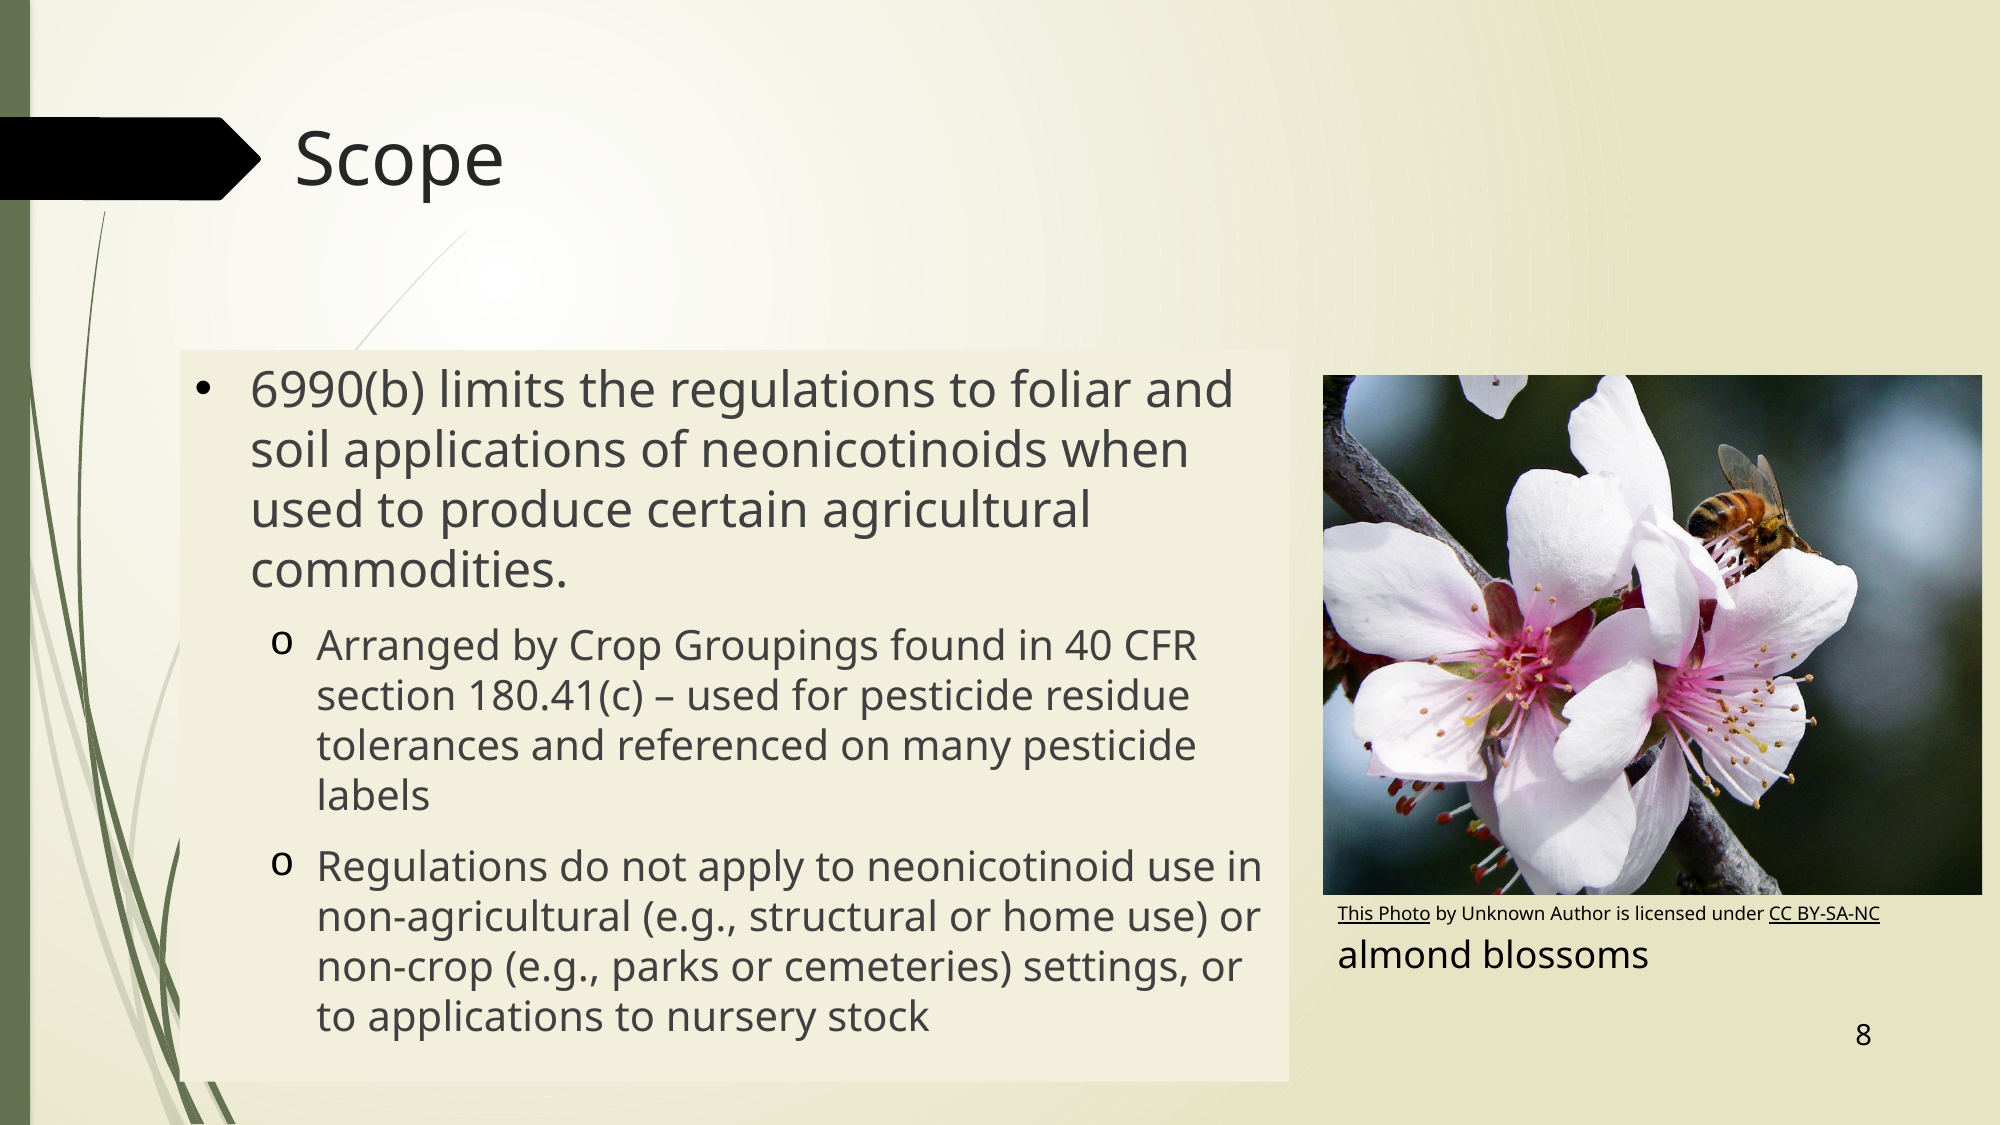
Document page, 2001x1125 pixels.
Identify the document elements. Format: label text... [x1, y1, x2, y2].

slide_number 8 [1759, 1006, 1888, 1067]
text_box This Photo by Unknown Author is licensed under CC BY-SA-NC [1323, 901, 1983, 935]
text_box almond blossoms [1322, 923, 1702, 983]
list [1322, 375, 1983, 895]
list 6990(b) limits the regulations to foliar and soil applications of neonicotinoids when used to produce certain agricultural commodities. Arranged by Crop Groupings found in 40 CFR section 180.41(c) – used for pesticide residue tolerances and referenced on many pesticide labels Regulations do not apply to neonicotinoid use in non-agricultural (e.g., structural or home use) or non-crop (e.g., parks or cemeteries) settings, or to applications to nursery stock [179, 350, 1290, 1082]
title Scope [279, 102, 1702, 313]
